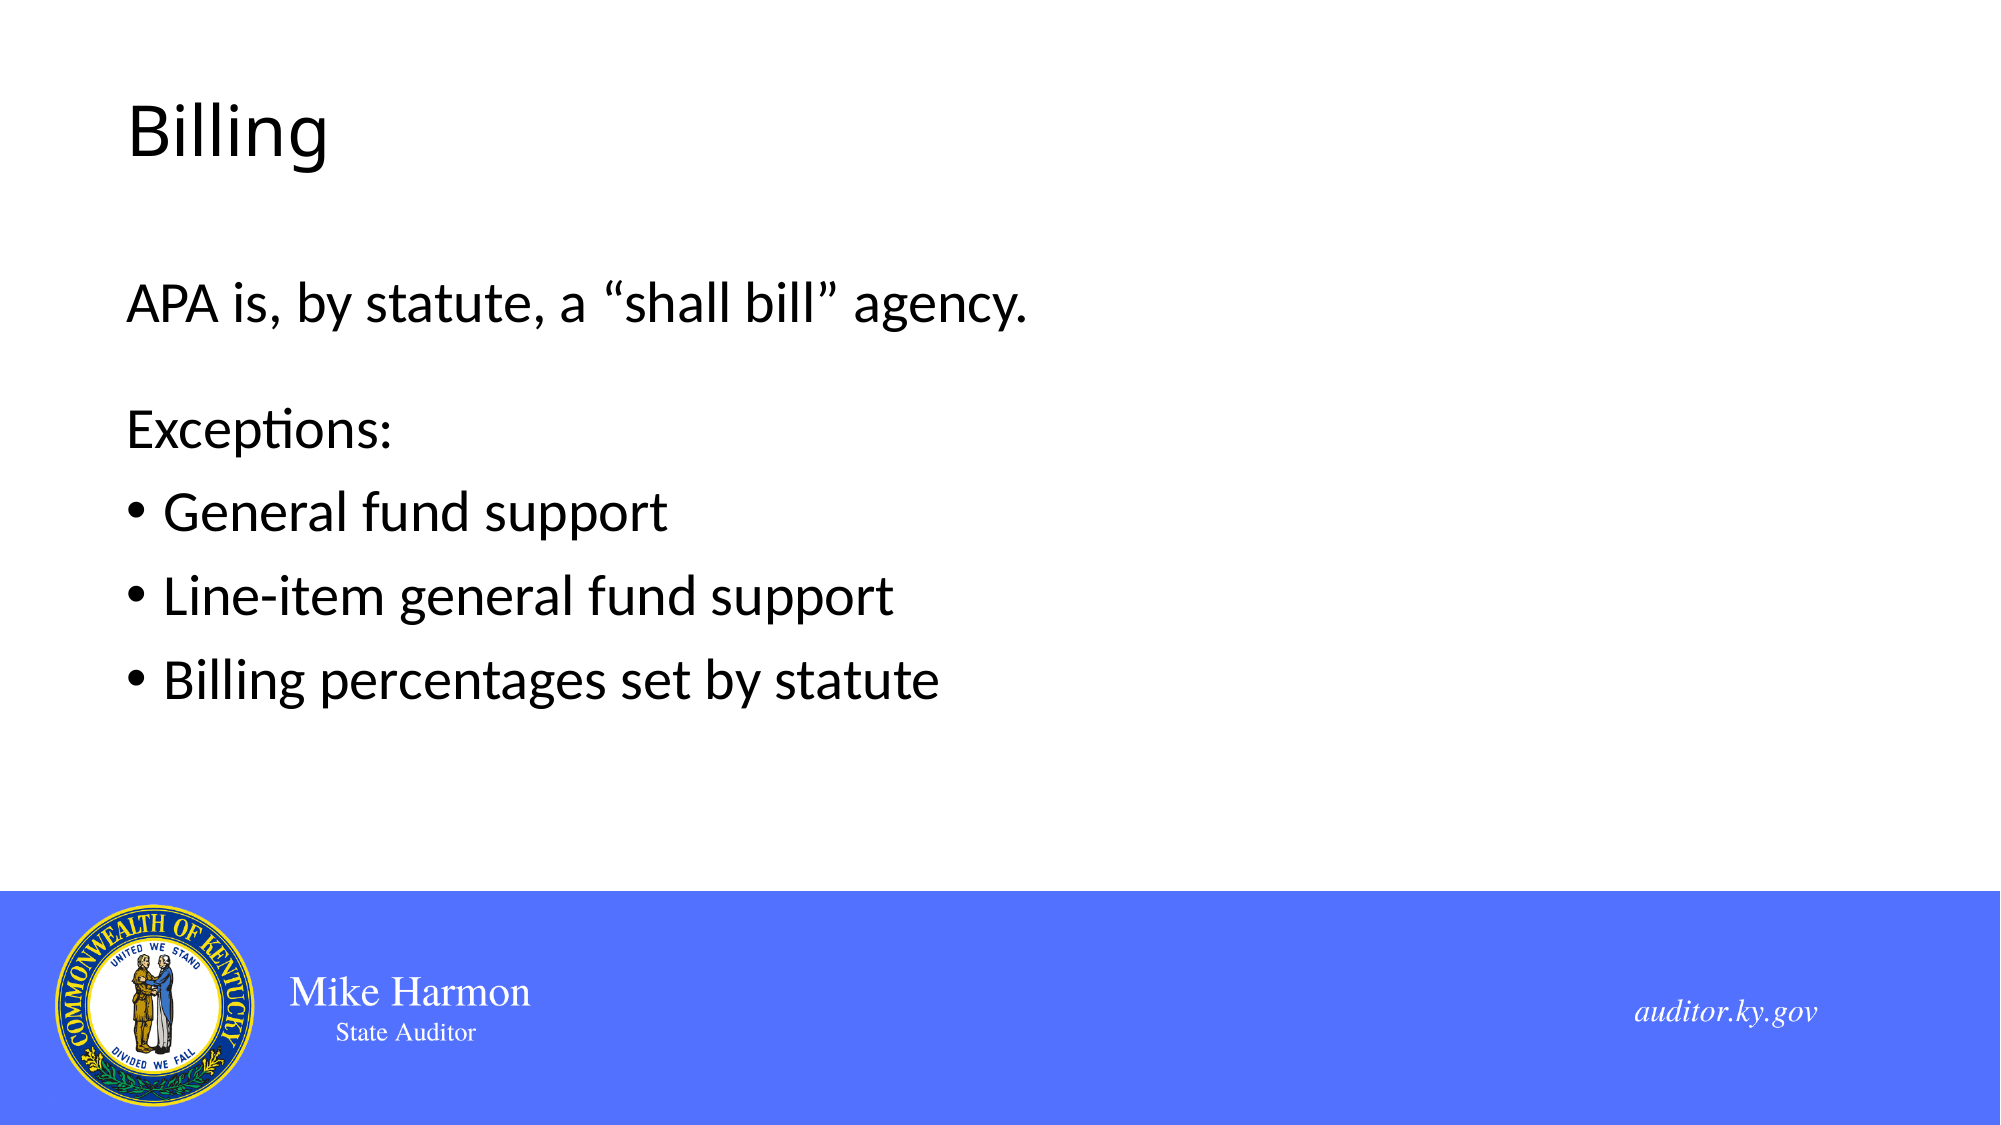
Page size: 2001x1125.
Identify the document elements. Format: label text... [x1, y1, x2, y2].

picture [0, 891, 2000, 1125]
list APA is, by statute, a “shall bill” agency. Exceptions: General fund support Line-item general fund support Billing percentages set by statute [111, 264, 1448, 891]
title Billing [111, 18, 1522, 265]
